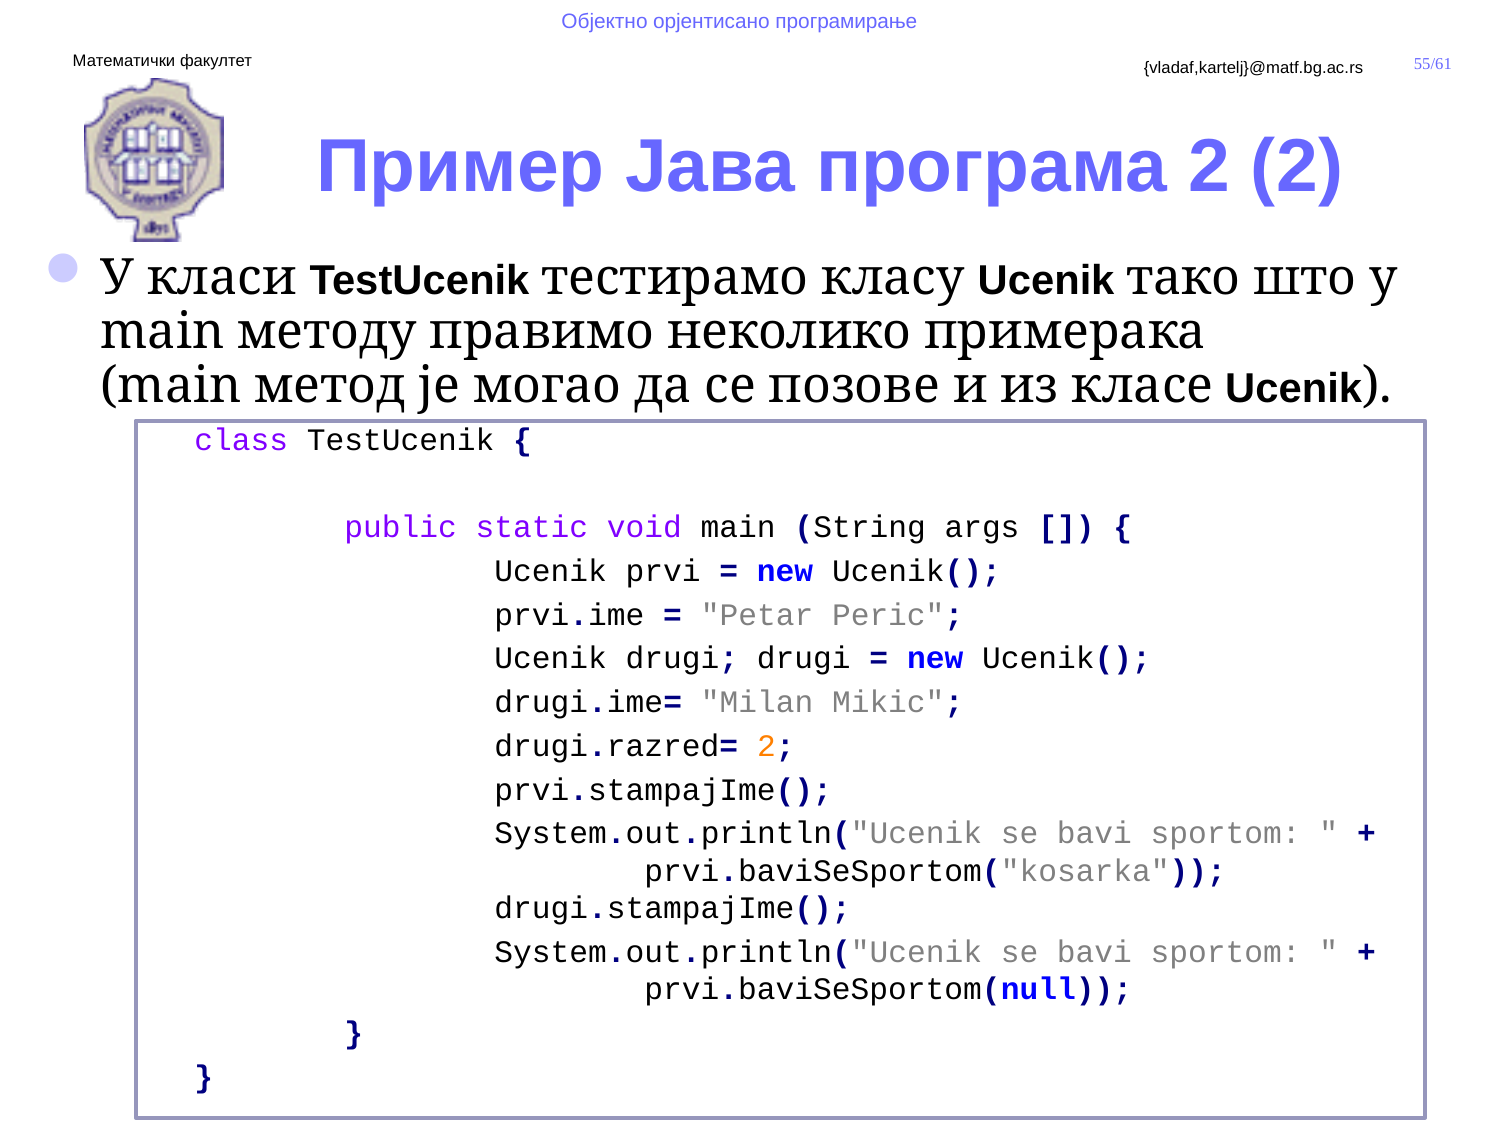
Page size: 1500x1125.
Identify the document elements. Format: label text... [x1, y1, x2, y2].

picture [84, 78, 224, 242]
text_box [134, 419, 1427, 1120]
title Пример Јава програма 2 (2) [301, 90, 1425, 233]
list У класи TestUcenik тестирамо класу Ucenik тако што у main методу правимо неколико примерака (main метод је могао да се позове и из класе Ucenik). class TestUcenik { public static void main (String args []) { Ucenik prvi = new Ucenik(); prvi.ime = "Petar Peric"; Ucenik drugi; drugi = new Ucenik(); drugi.ime= "Milan Mikic"; drugi.razred= 2; prvi.stampajIme(); System.out.println("Ucenik se bavi sportom: " + prvi.baviSeSportom("kosarka")); drugi.stampajIme(); System.out.println("Ucenik se bavi sportom: " + prvi.baviSeSportom(null)); } } [29, 243, 1482, 1112]
